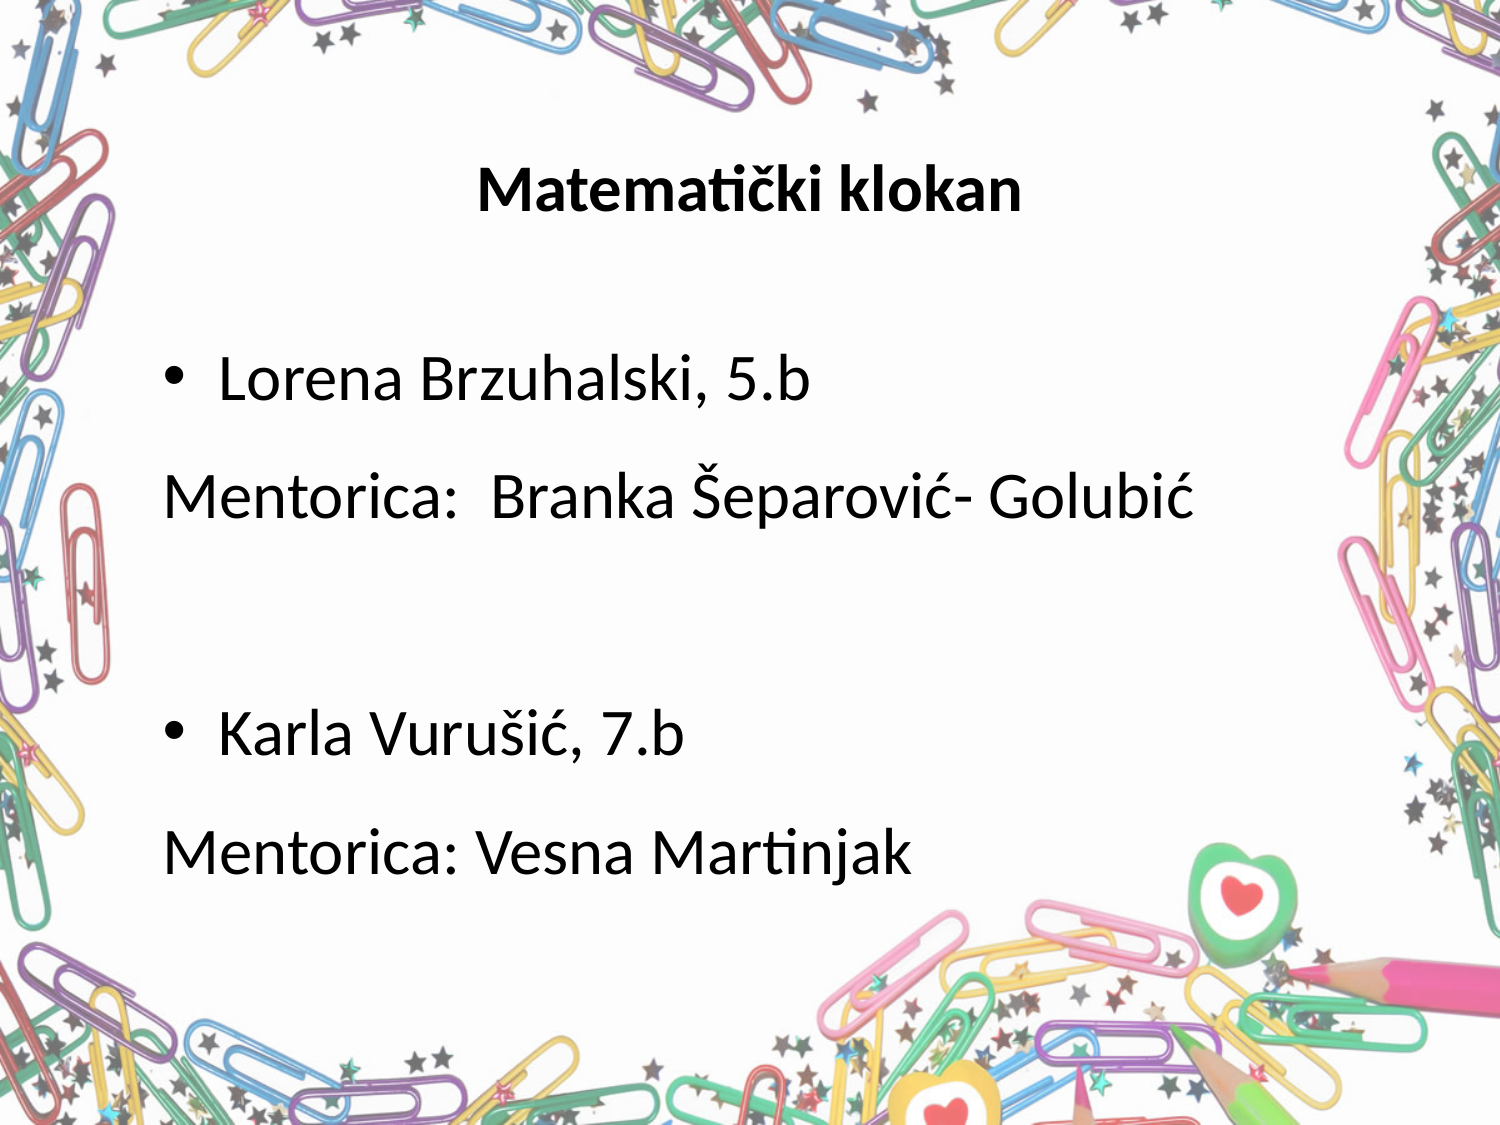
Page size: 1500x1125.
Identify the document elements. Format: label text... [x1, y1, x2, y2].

title Matematički klokan [75, 91, 1425, 279]
list Lorena Brzuhalski, 5.b Mentorica: Branka Šeparović- Golubić Karla Vurušić, 7.b Mentorica: Vesna Martinjak [147, 326, 1365, 988]
